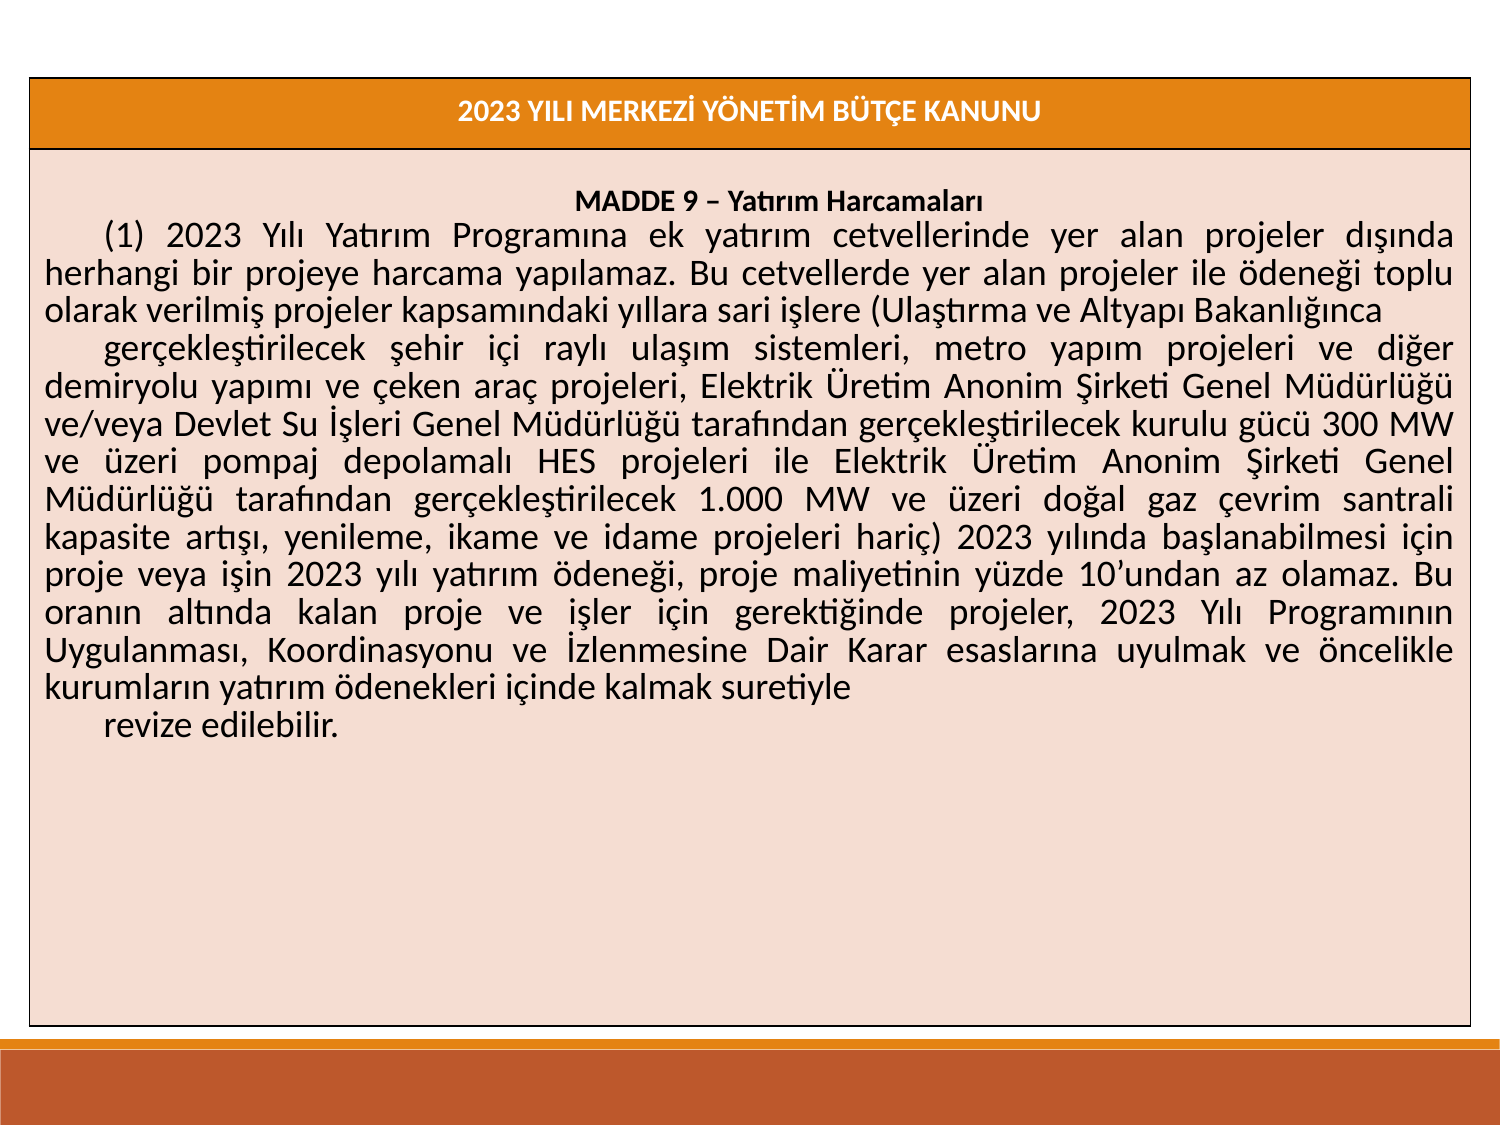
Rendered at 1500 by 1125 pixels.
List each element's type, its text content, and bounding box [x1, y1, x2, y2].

table_header 2023 YILI MERKEZİ YÖNETİM BÜTÇE KANUNU [30, 79, 1470, 148]
table_cell MADDE 9 ‒ Yatırım Harcamaları (1) 2023 Yılı Yatırım Programına ek yatırım cetvellerinde yer alan projeler dışında herhangi bir projeye harcama yapılamaz. Bu cetvellerde yer alan projeler ile ödeneği toplu olarak verilmiş projeler kapsamındaki yıllara sari işlere (Ulaştırma ve Altyapı Bakanlığınca gerçekleştirilecek şehir içi raylı ulaşım sistemleri, metro yapım projeleri ve diğer demiryolu yapımı ve çeken araç projeleri, Elektrik Üretim Anonim Şirketi Genel Müdürlüğü ve/veya Devlet Su İşleri Genel Müdürlüğü tarafından gerçekleştirilecek kurulu gücü 300 MW ve üzeri pompaj depolamalı HES projeleri ile Elektrik Üretim Anonim Şirketi Genel Müdürlüğü tarafından gerçekleştirilecek 1.000 MW ve üzeri doğal gaz çevrim santrali kapasite artışı, yenileme, ikame ve idame projeleri hariç) 2023 yılında başlanabilmesi için proje veya işin 2023 yılı yatırım ödeneği, proje maliyetinin yüzde 10’undan az olamaz. Bu oranın altında kalan proje ve işler için gerektiğinde projeler, 2023 Yılı Programının Uygulanması, Koordinasyonu ve İzlenmesine Dair Karar esaslarına uyulmak ve öncelikle kurumların yatırım ödenekleri içinde kalmak suretiyle revize edilebilir. [30, 150, 1470, 1025]
